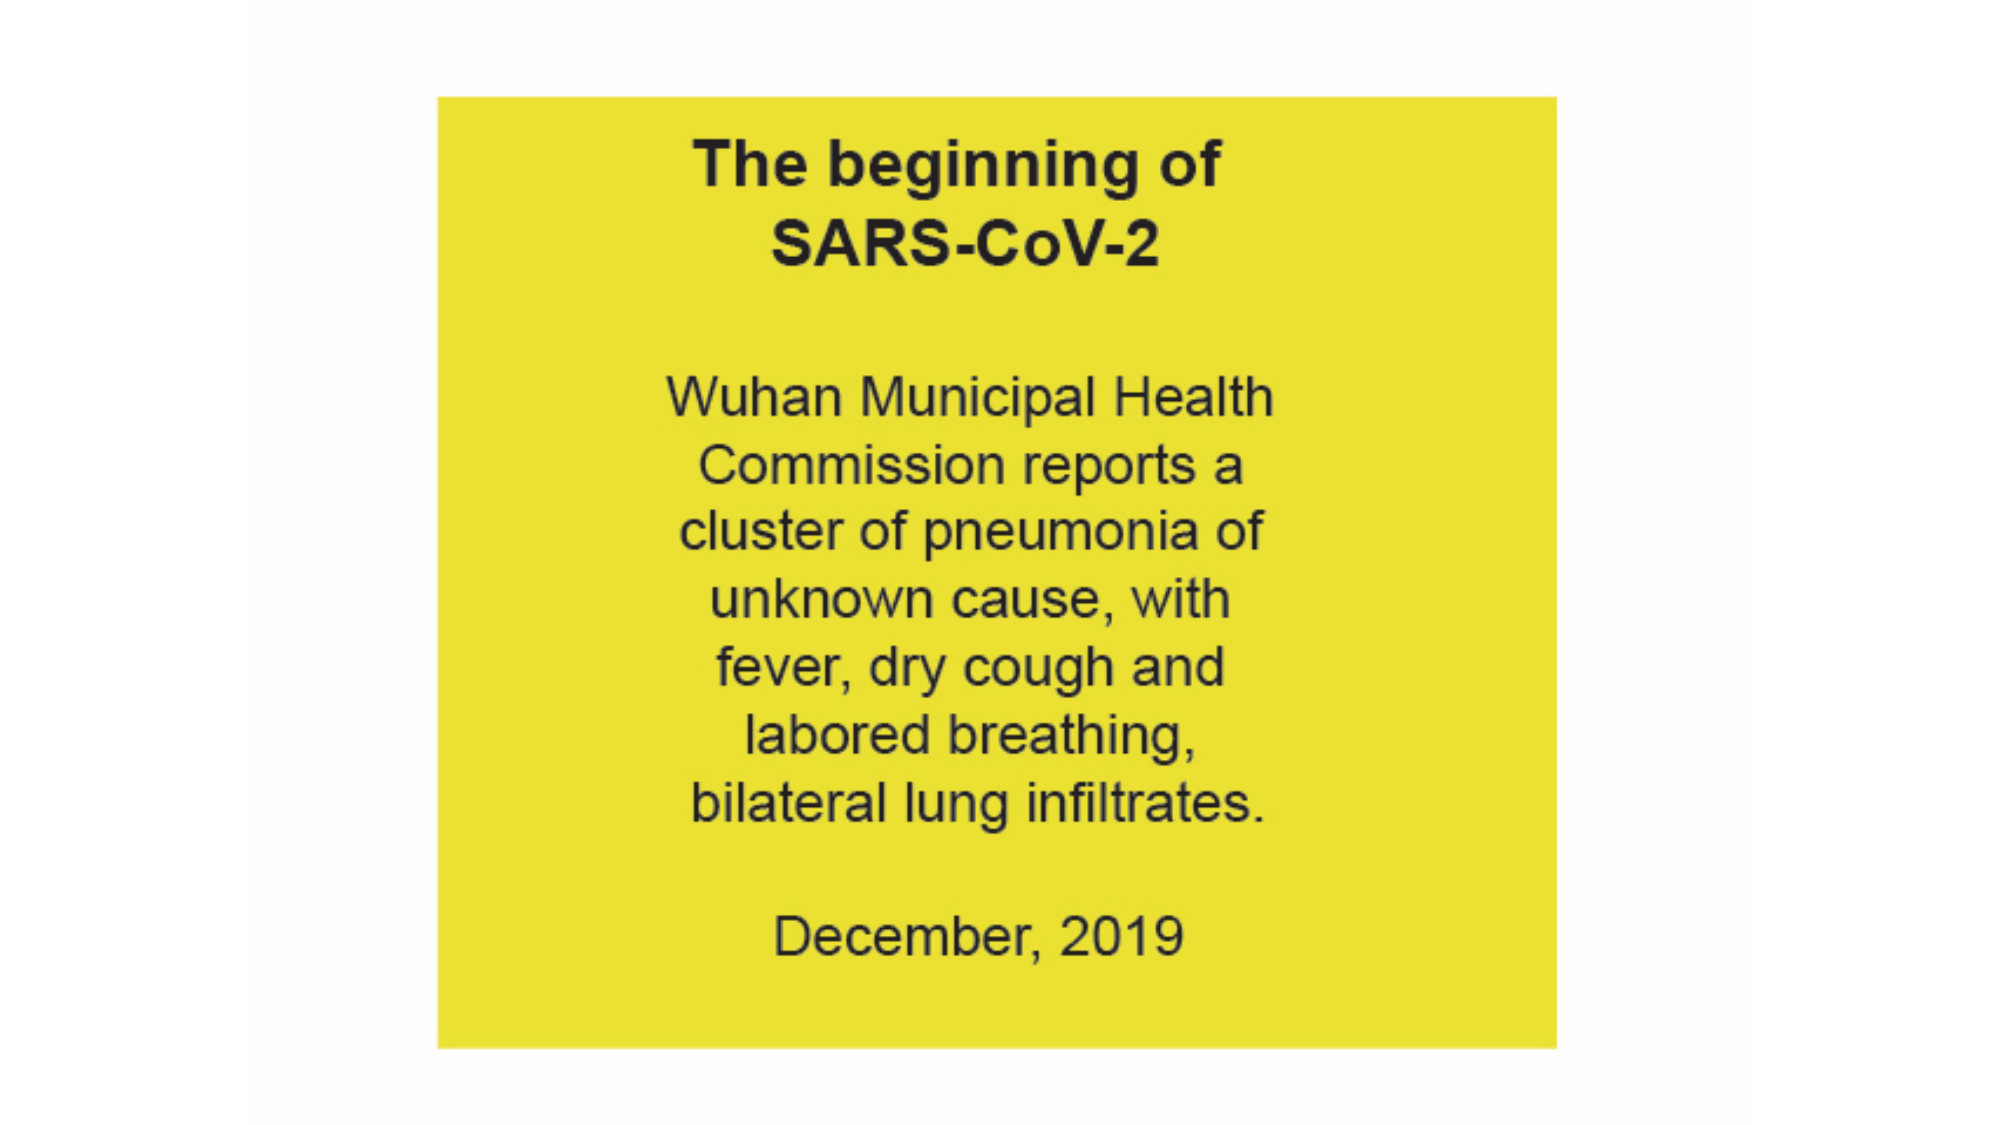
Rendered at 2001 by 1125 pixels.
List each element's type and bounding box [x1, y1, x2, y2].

picture [249, 0, 1750, 1125]
